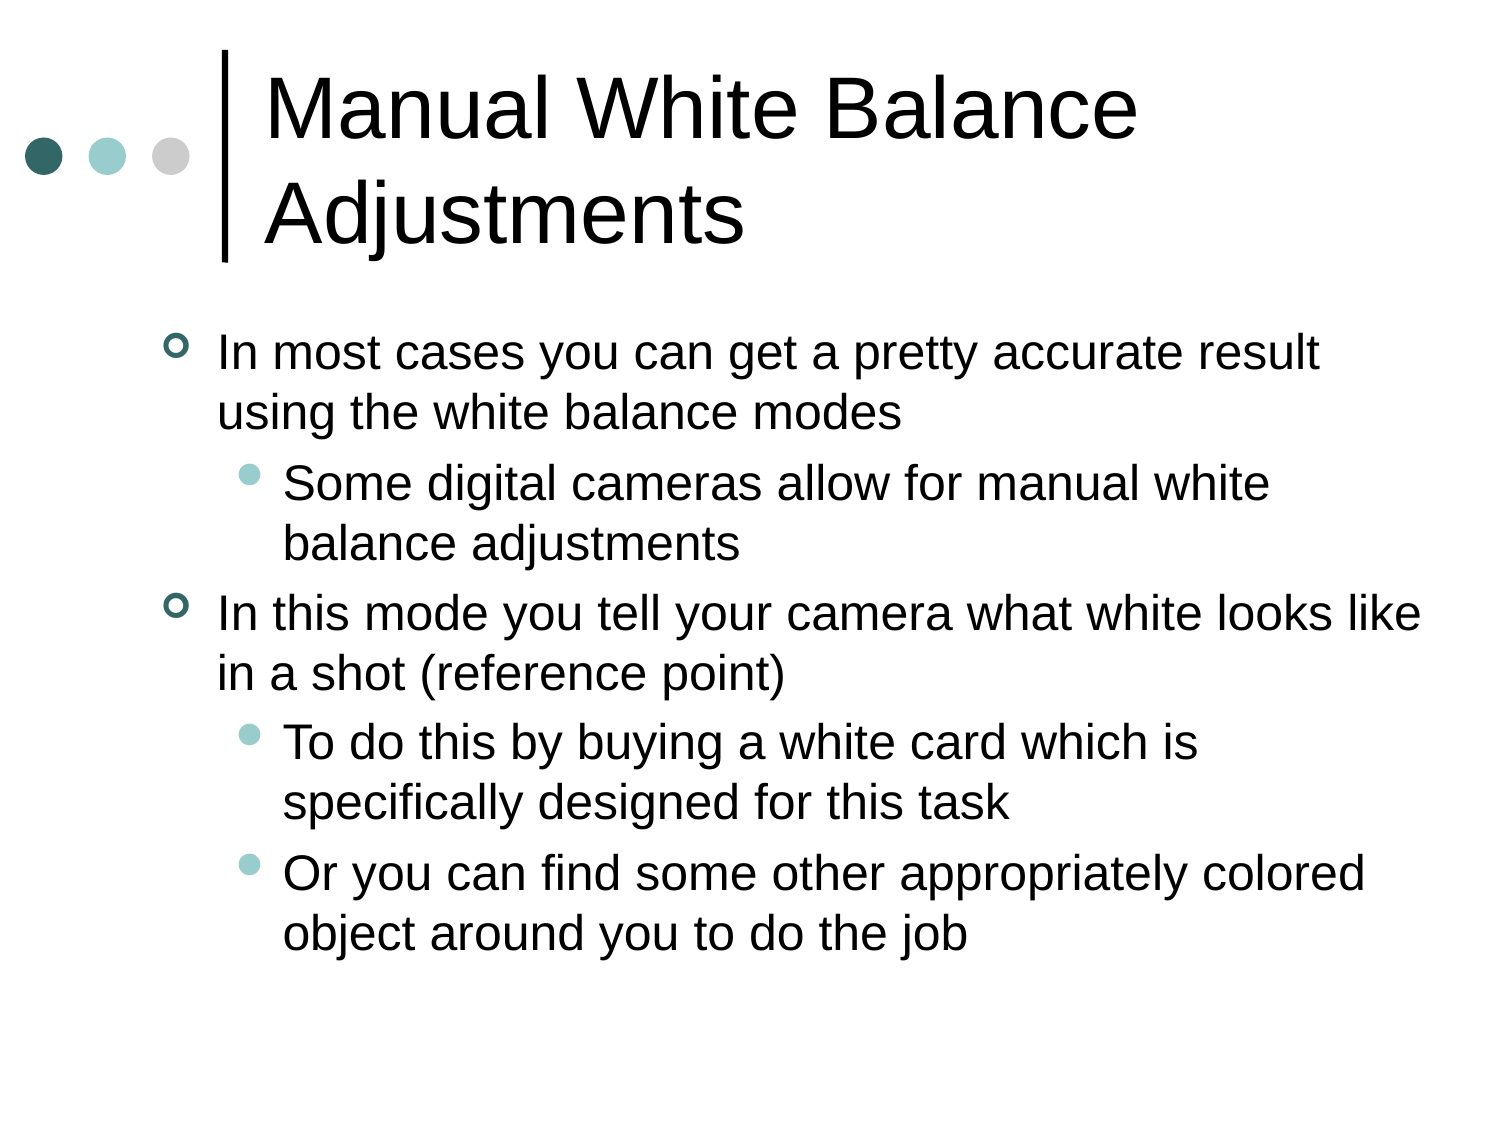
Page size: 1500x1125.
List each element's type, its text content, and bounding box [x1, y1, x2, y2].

list In most cases you can get a pretty accurate result using the white balance modes Some digital cameras allow for manual white balance adjustments In this mode you tell your camera what white looks like in a shot (reference point) To do this by buying a white card which is specifically designed for this task Or you can find some other appropriately colored object around you to do the job [145, 312, 1470, 988]
title Manual White Balance Adjustments [249, 30, 1401, 282]
